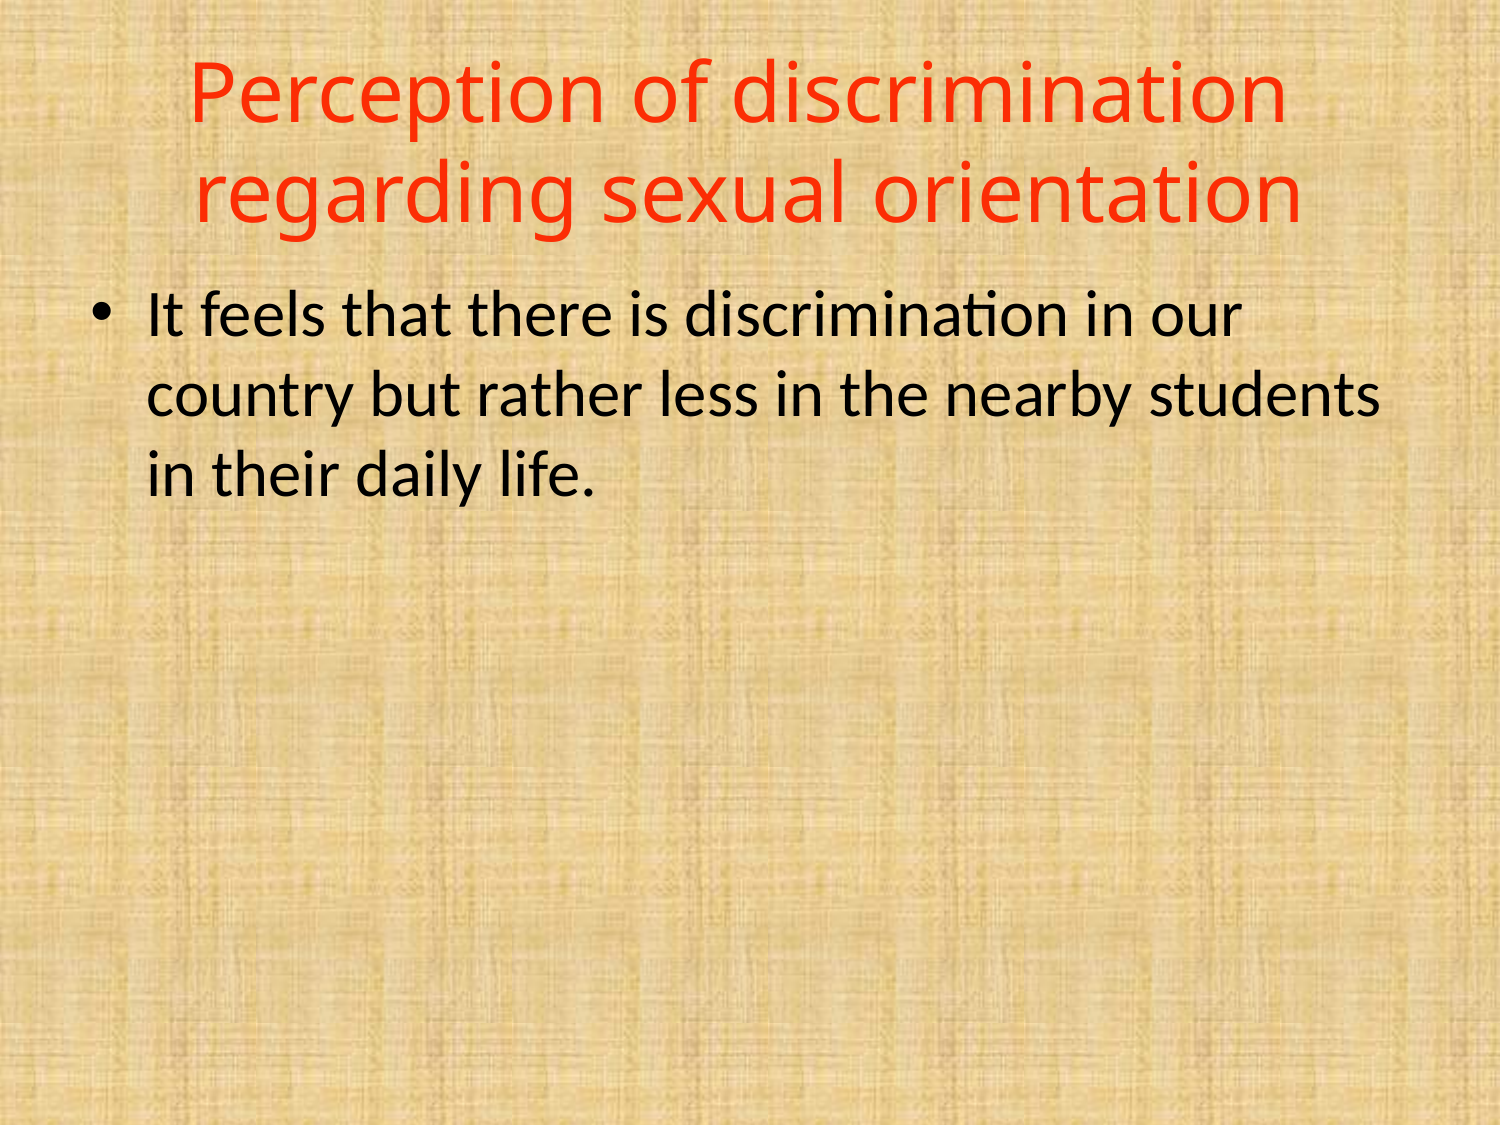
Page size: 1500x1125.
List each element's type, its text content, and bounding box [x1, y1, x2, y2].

list It feels that there is discrimination in our country but rather less in the nearby students in their daily life. [74, 262, 1426, 1006]
title Perception of discrimination regarding sexual orientation [74, 44, 1426, 233]
picture [0, 0, 1500, 1125]
